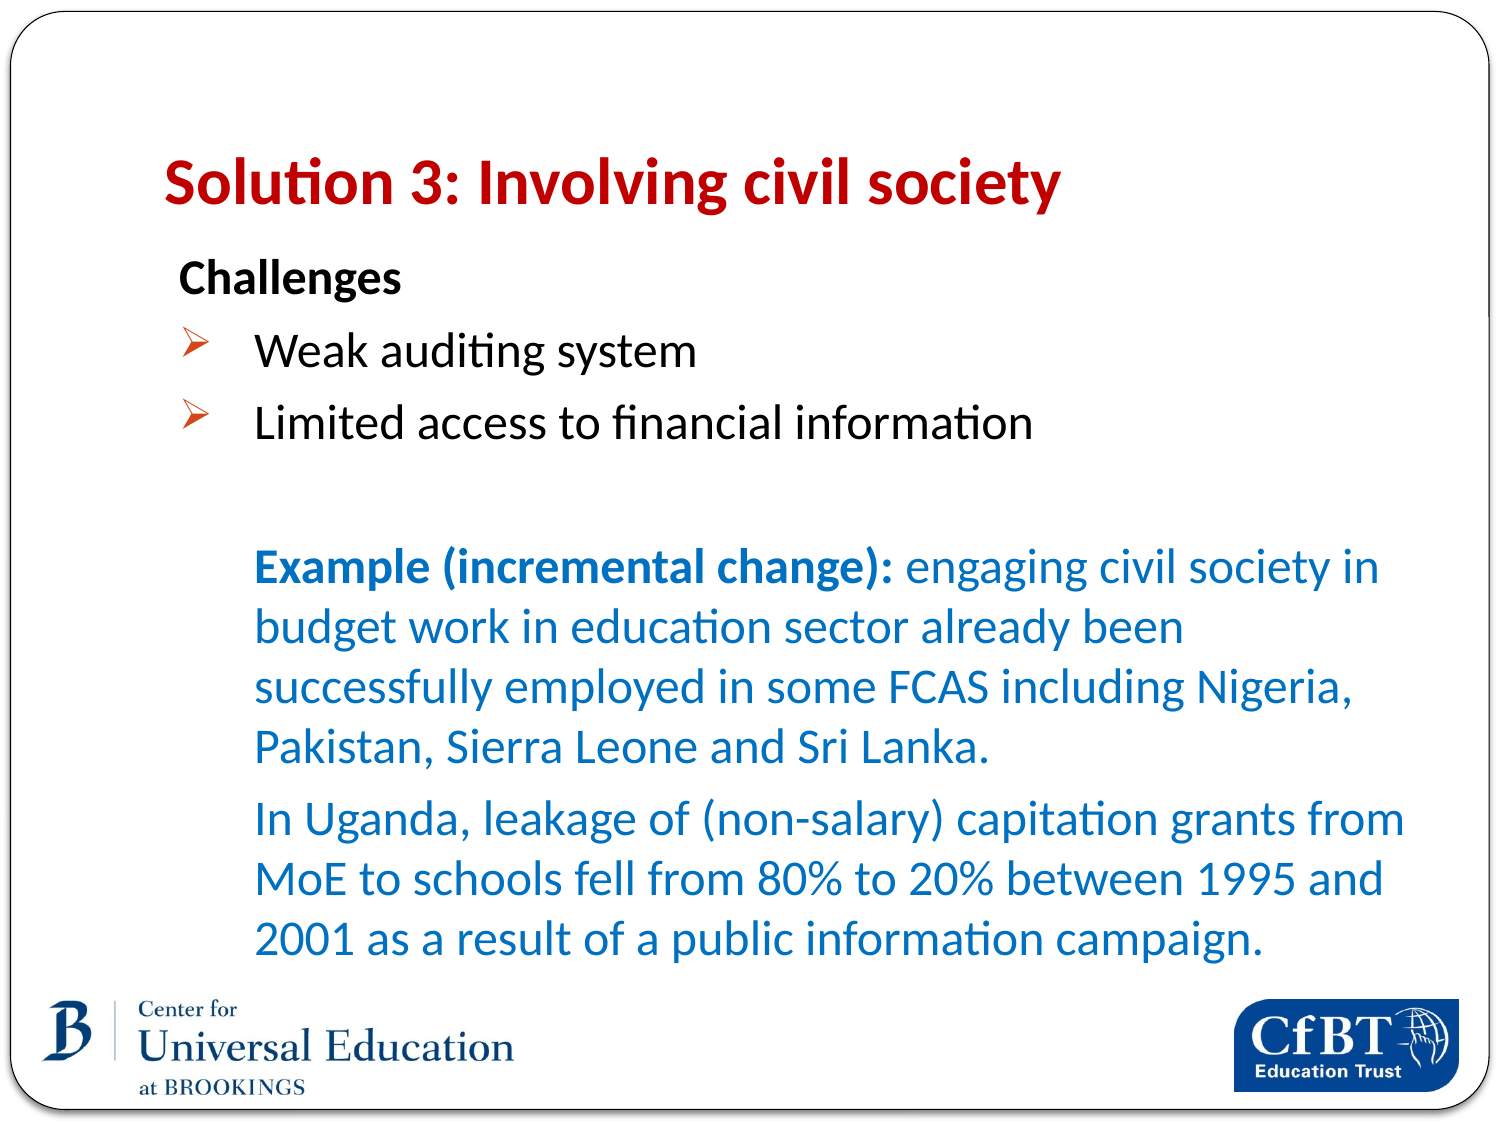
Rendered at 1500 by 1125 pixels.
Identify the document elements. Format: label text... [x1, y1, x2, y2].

picture [1233, 999, 1459, 1092]
picture [41, 999, 514, 1095]
title Solution 3: Involving civil society [150, 45, 1425, 233]
list Challenges Weak auditing system Limited access to financial information Example (incremental change): engaging civil society in budget work in education sector already been successfully employed in some FCAS including Nigeria, Pakistan, Sierra Leone and Sri Lanka. In Uganda, leakage of (non-salary) capitation grants from MoE to schools fell from 80% to 20% between 1995 and 2001 as a result of a public information campaign. [150, 237, 1425, 988]
